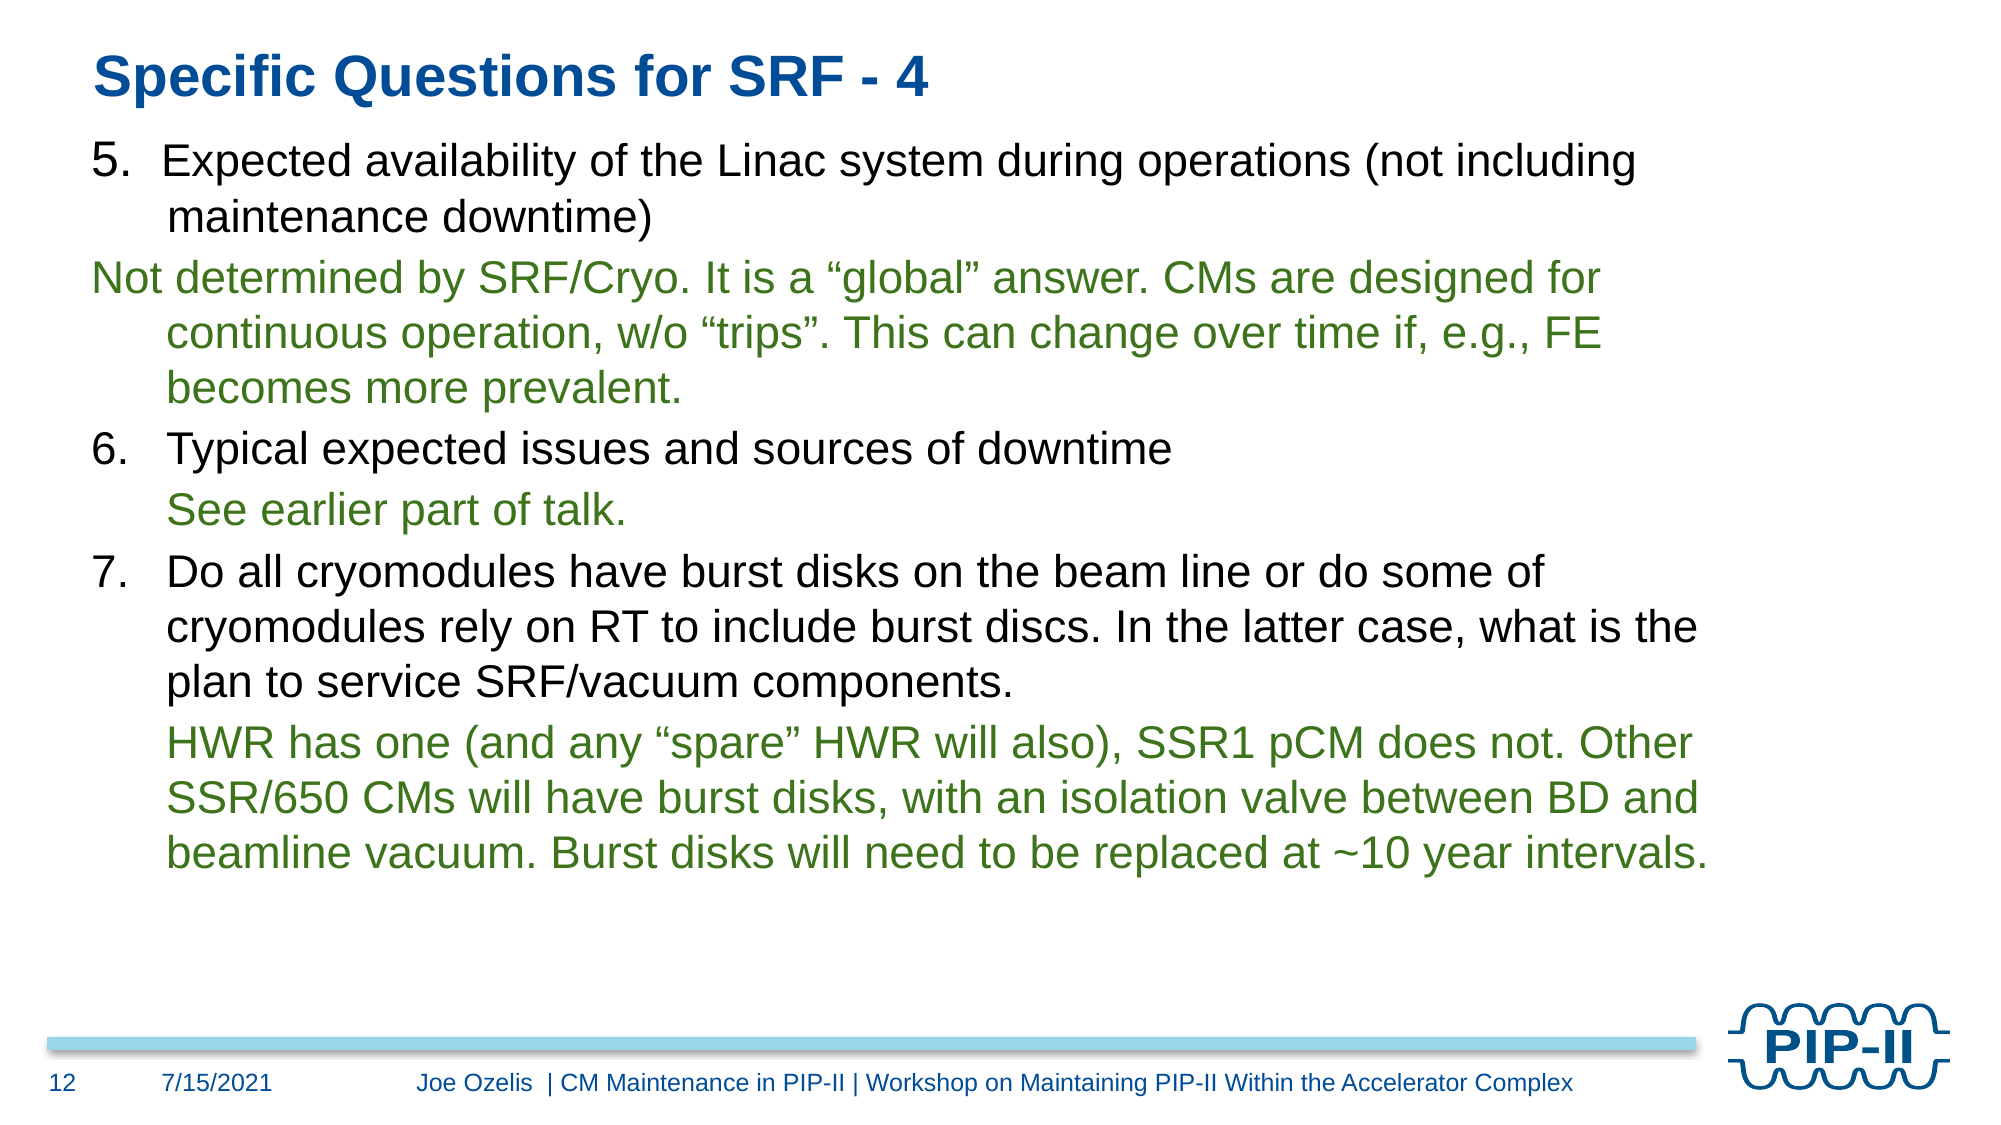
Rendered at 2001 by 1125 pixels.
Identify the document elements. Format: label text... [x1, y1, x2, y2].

title Specific Questions for SRF - 4 [93, 37, 1519, 108]
footer Joe Ozelis | CM Maintenance in PIP-II | Workshop on Maintaining PIP-II Within the Accelerator Complex [379, 1066, 1613, 1107]
picture [1728, 1003, 1950, 1090]
text_box 5. Expected availability of the Linac system during operations (not including maintenance downtime) Not determined by SRF/Cryo. It is a “global” answer. CMs are designed for continuous operation, w/o “trips”. This can change over time if, e.g., FE becomes more prevalent. Typical expected issues and sources of downtime See earlier part of talk. Do all cryomodules have burst disks on the beam line or do some of cryomodules rely on RT to include burst discs. In the latter case, what is the plan to service SRF/vacuum components. HWR has one (and any “spare” HWR will also), SSR1 pCM does not. Other SSR/650 CMs will have burst disks, with an isolation valve between BD and beamline vacuum. Burst disks will need to be replaced at ~10 year intervals. [76, 118, 1738, 1012]
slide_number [161, 1066, 335, 1107]
slide_number 12 [48, 1066, 140, 1106]
